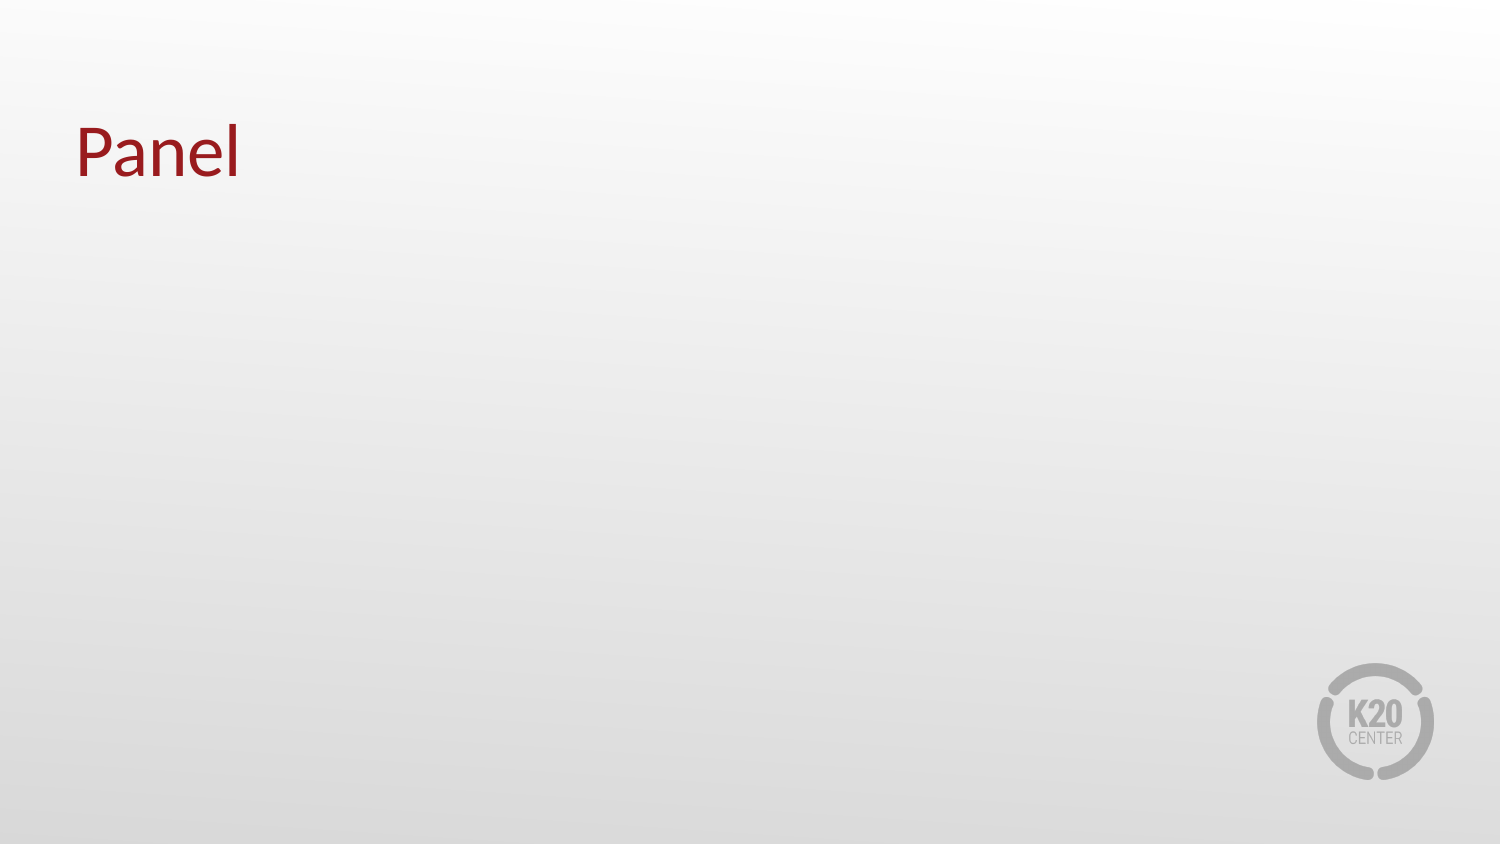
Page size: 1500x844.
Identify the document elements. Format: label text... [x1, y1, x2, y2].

title Panel [75, 50, 1425, 191]
picture [1300, 646, 1451, 797]
